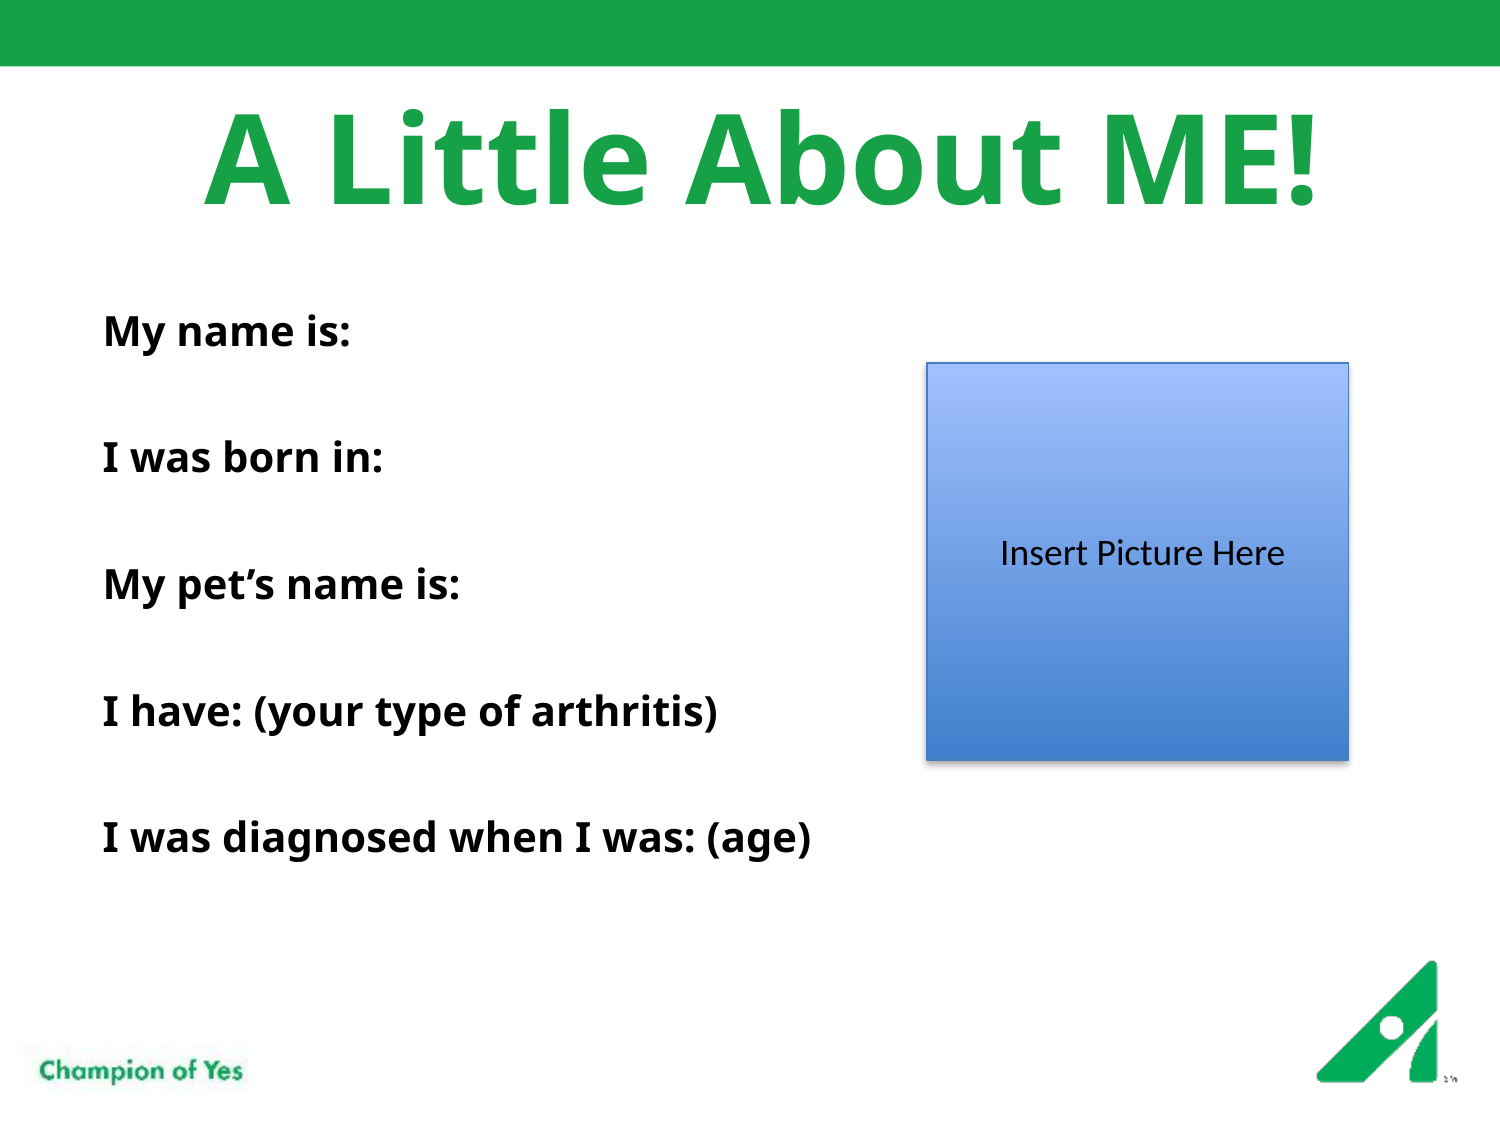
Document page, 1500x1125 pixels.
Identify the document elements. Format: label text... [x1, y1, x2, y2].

text_box Insert Picture Here [985, 520, 1361, 581]
picture [23, 1045, 264, 1092]
text_box [926, 362, 1349, 761]
list My name is: I was born in: My pet’s name is: I have: (your type of arthritis) I was diagnosed when I was: (age) [87, 291, 829, 961]
picture [1311, 955, 1465, 1092]
title A Little About ME! [87, 72, 1438, 260]
